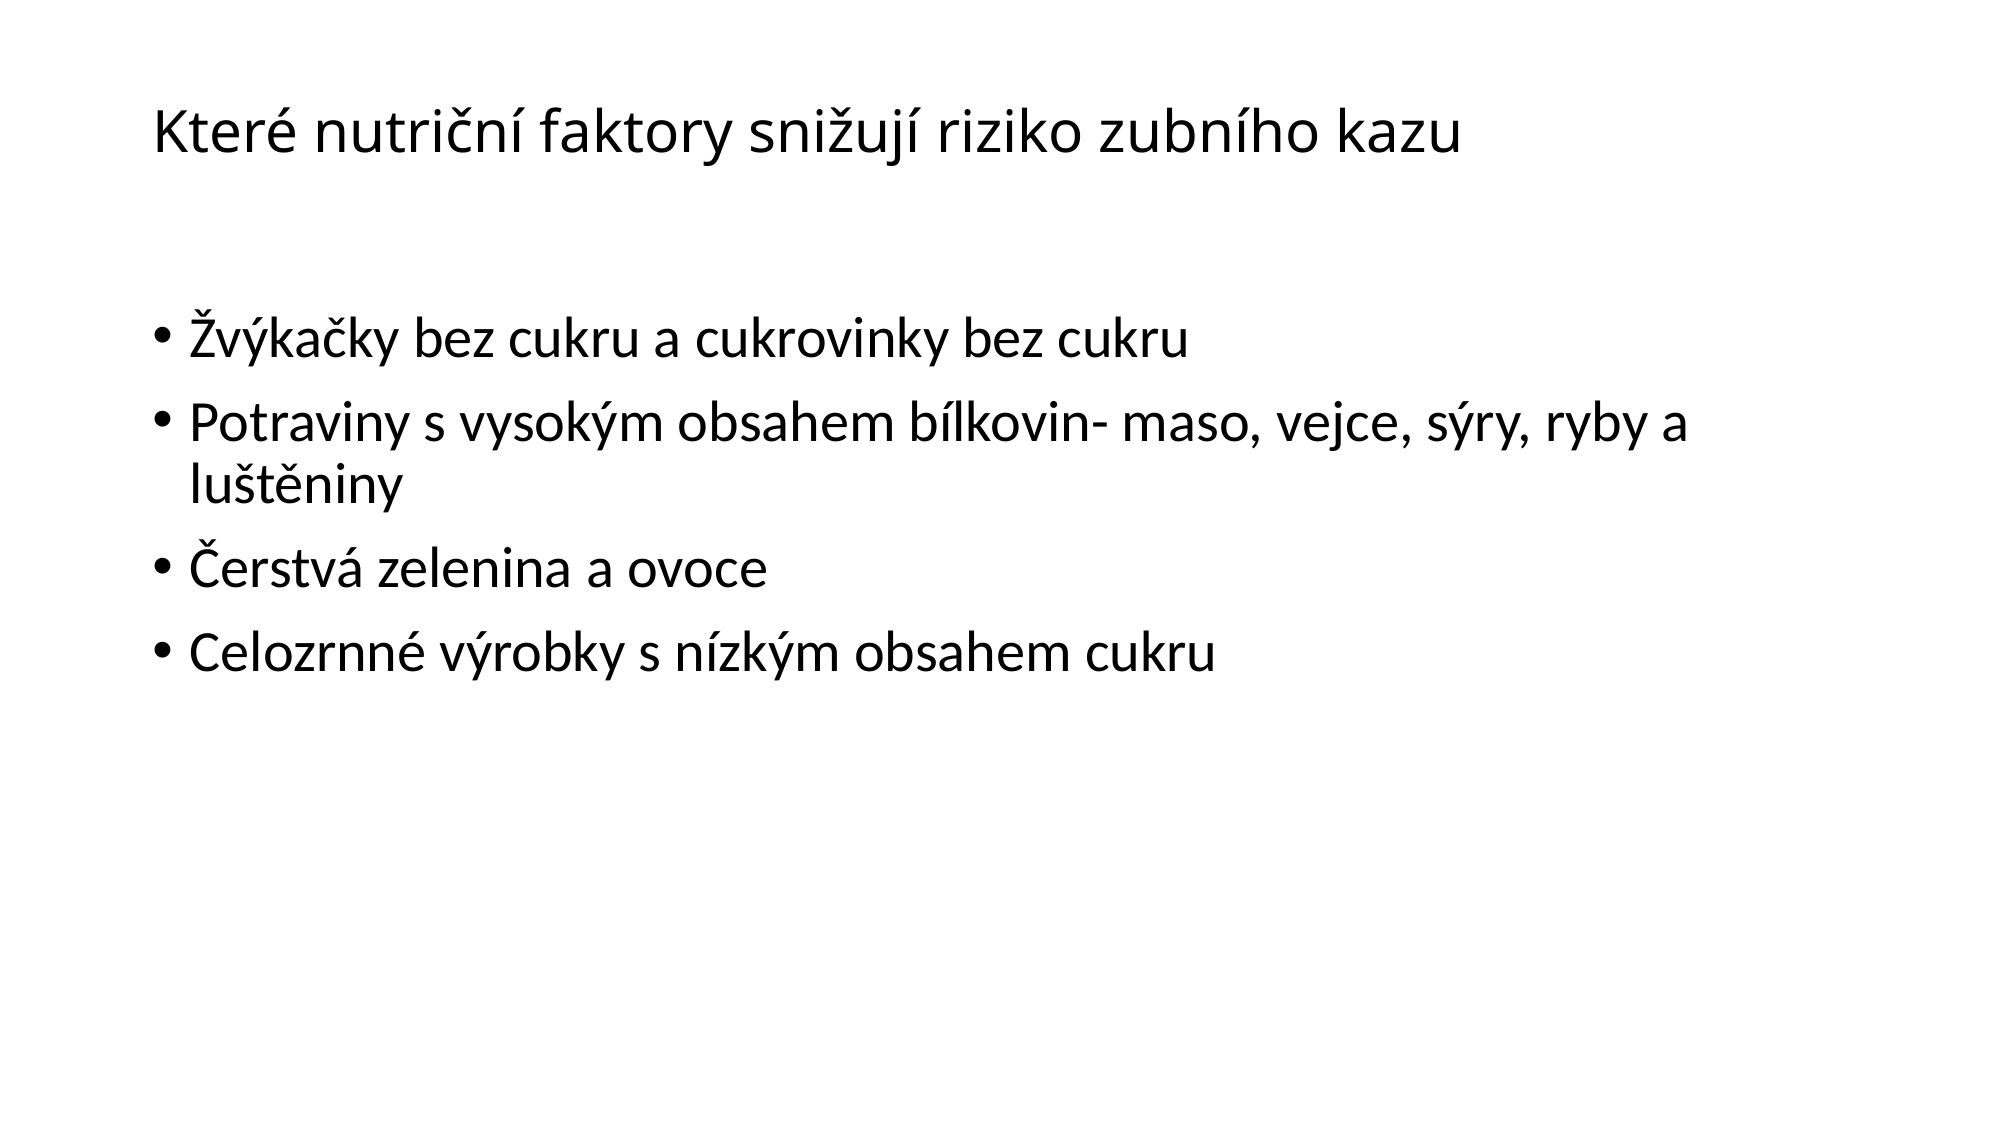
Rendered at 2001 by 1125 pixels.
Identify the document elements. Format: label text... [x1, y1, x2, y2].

title Které nutriční faktory snižují riziko zubního kazu [137, 59, 1863, 278]
list Žvýkačky bez cukru a cukrovinky bez cukru Potraviny s vysokým obsahem bílkovin- maso, vejce, sýry, ryby a luštěniny Čerstvá zelenina a ovoce Celozrnné výrobky s nízkým obsahem cukru [137, 299, 1863, 1014]
